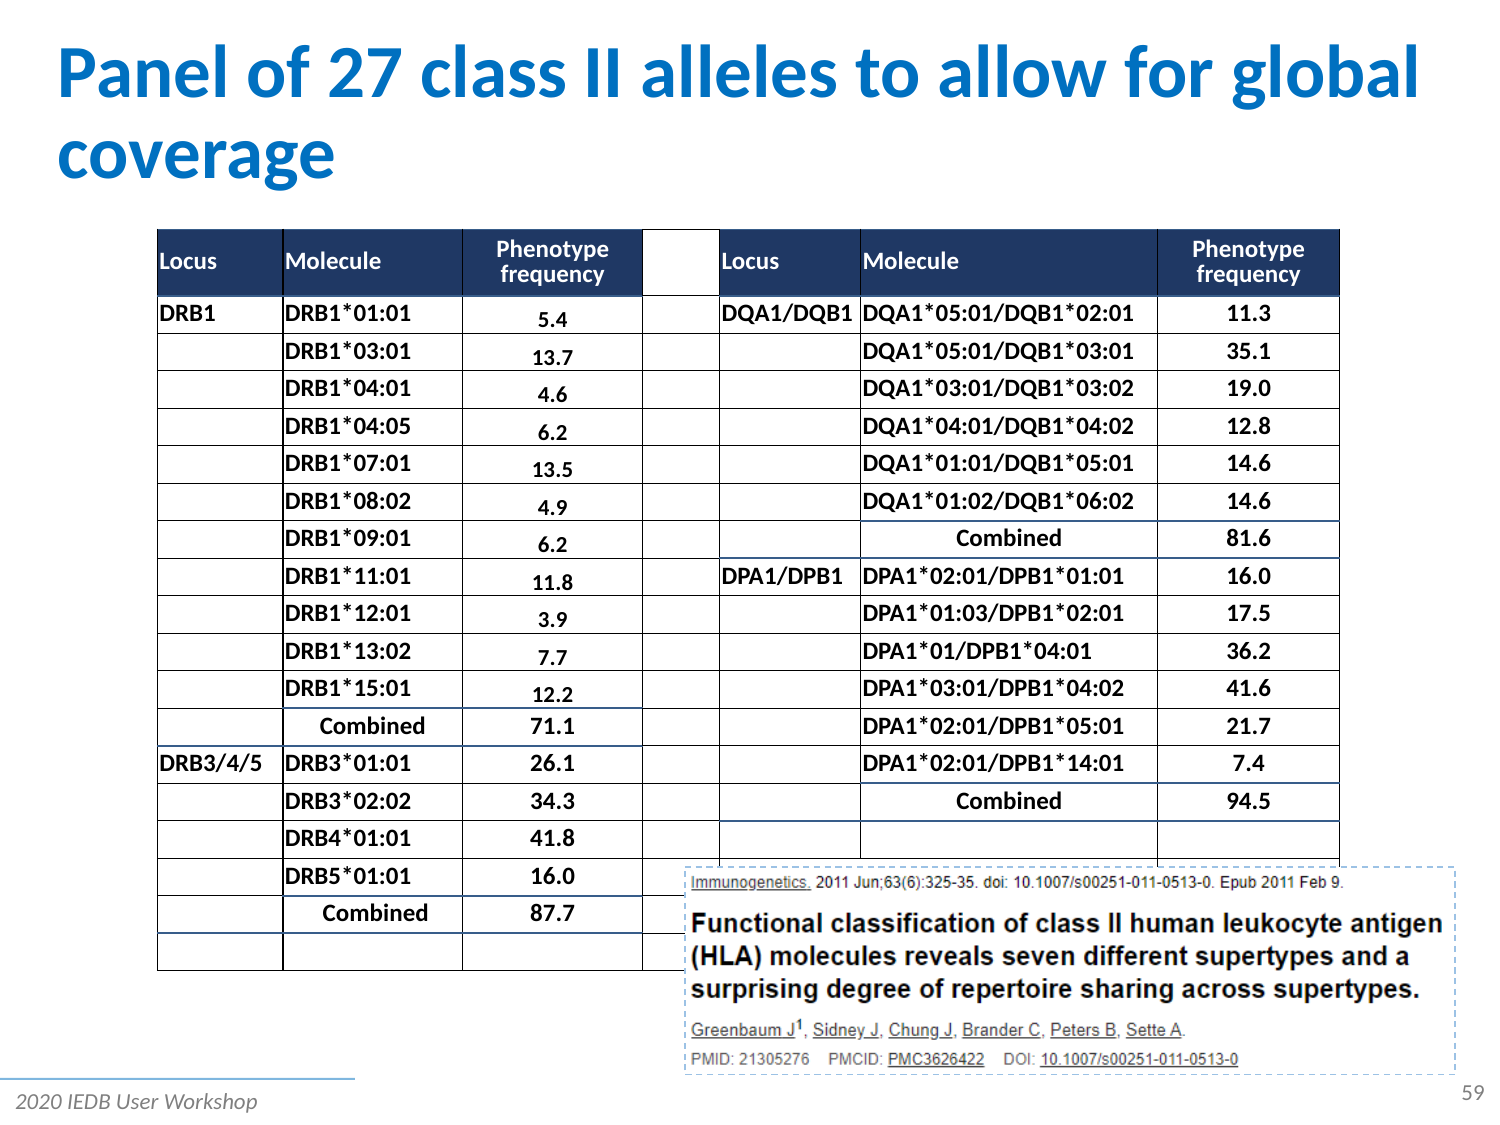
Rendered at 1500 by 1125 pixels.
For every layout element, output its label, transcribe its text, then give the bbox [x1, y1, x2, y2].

table_cell DPA1*02:01/DPB1*01:01 [861, 559, 1157, 595]
table_cell DRB1*11:01 [284, 559, 462, 595]
table_cell DPA1*03:01/DPB1*04:02 [861, 671, 1157, 708]
table_cell [643, 859, 719, 895]
table_cell [720, 409, 860, 445]
table_cell [720, 784, 860, 820]
table_cell 14.6 [1158, 484, 1339, 520]
table_cell [158, 484, 282, 520]
table_cell [158, 859, 282, 895]
table_cell 12.2 [463, 671, 642, 707]
table_header [643, 230, 719, 295]
table_cell 7.4 [1158, 746, 1339, 782]
table_cell [463, 934, 642, 970]
table_header Phenotype frequency [463, 230, 642, 295]
table_cell [158, 896, 282, 932]
table_cell [643, 521, 719, 558]
table_cell [158, 821, 282, 858]
table_cell DRB5*01:01 [284, 859, 462, 895]
table_cell [720, 746, 860, 783]
table_cell [1158, 859, 1339, 866]
table_cell 87.7 [463, 897, 642, 932]
table_cell DQA1/DQB1 [720, 297, 860, 333]
table_cell 6.2 [463, 409, 642, 445]
table_cell 21.7 [1158, 709, 1339, 745]
table_cell [720, 596, 860, 633]
table_cell DQA1*01:01/DQB1*05:01 [861, 446, 1157, 483]
table_cell [158, 784, 282, 820]
table_cell DPA1*01/DPB1*04:01 [861, 634, 1157, 670]
table_cell [643, 484, 719, 520]
table_cell 81.6 [1158, 522, 1339, 557]
table_cell [158, 934, 282, 970]
table_cell 16.0 [1158, 559, 1339, 595]
table_cell [720, 484, 860, 520]
table_cell 11.3 [1158, 297, 1339, 333]
table_cell [158, 634, 282, 670]
table_cell 14.6 [1158, 446, 1339, 483]
table_cell DQA1*04:01/DQB1*04:02 [861, 409, 1157, 445]
table_cell [720, 709, 860, 745]
footer 2020 IEDB User Workshop [0, 1078, 355, 1121]
table_cell DRB3/4/5 [158, 747, 282, 783]
table_cell [643, 821, 719, 858]
table_cell [643, 634, 719, 670]
table_cell 41.6 [1158, 671, 1339, 708]
table_cell [643, 671, 719, 708]
table_cell 7.7 [463, 634, 642, 670]
table_cell DRB1 [158, 297, 282, 333]
table_cell DRB1*01:01 [284, 297, 462, 333]
table_cell [720, 371, 860, 408]
table_cell 4.6 [463, 371, 642, 408]
table_cell [643, 896, 680, 933]
table_cell [158, 709, 282, 745]
table_cell 34.3 [463, 784, 642, 820]
table_cell 19.0 [1158, 371, 1339, 408]
table_cell [158, 446, 282, 483]
table_cell 35.1 [1158, 334, 1339, 370]
table_cell [643, 559, 719, 595]
table_header Locus [720, 230, 860, 295]
table_cell DQA1*03:01/DQB1*03:02 [861, 371, 1157, 408]
table_cell DRB1*13:02 [284, 634, 462, 670]
table_cell [1158, 822, 1339, 858]
table_cell 4.9 [463, 484, 642, 520]
table_header Phenotype frequency [1158, 230, 1339, 295]
table_cell [158, 521, 282, 558]
table_cell [158, 671, 282, 708]
table_cell [720, 671, 860, 708]
table_cell [720, 822, 860, 858]
table_cell DRB1*12:01 [284, 596, 462, 633]
table_cell DPA1*01:03/DPB1*02:01 [861, 596, 1157, 633]
table_cell [720, 521, 860, 557]
table_cell [158, 409, 282, 445]
table_cell DRB3*01:01 [284, 747, 462, 783]
table_cell DRB1*15:01 [284, 671, 462, 707]
table_cell DQA1*05:01/DQB1*02:01 [861, 297, 1157, 333]
slide_number 59 [1162, 1070, 1500, 1112]
table_cell [643, 934, 680, 970]
table_cell Combined [861, 784, 1157, 820]
table_header Molecule [284, 230, 462, 295]
table_cell [158, 334, 282, 370]
table_cell [643, 409, 719, 445]
table_cell DPA1*02:01/DPB1*05:01 [861, 709, 1157, 745]
table_cell DRB1*08:02 [284, 484, 462, 520]
table_cell [643, 709, 719, 745]
table_cell [720, 334, 860, 370]
table_cell [643, 446, 719, 483]
table_cell [643, 296, 719, 333]
table_cell Combined [861, 522, 1157, 557]
table_cell DRB4*01:01 [284, 821, 462, 858]
table_cell DRB3*02:02 [284, 784, 462, 820]
table_cell 26.1 [463, 747, 642, 783]
table_cell DRB1*04:01 [284, 371, 462, 408]
table_cell [643, 334, 719, 370]
picture [685, 867, 1455, 1074]
table_cell 13.5 [463, 446, 642, 483]
table_cell 13.7 [463, 334, 642, 370]
table_cell 3.9 [463, 596, 642, 633]
table_cell 11.8 [463, 559, 642, 595]
table_cell [720, 859, 1157, 866]
table_cell [158, 596, 282, 633]
table_cell [720, 634, 860, 670]
table_cell [861, 822, 1157, 858]
table_cell [720, 446, 860, 483]
table_cell 5.4 [463, 297, 642, 333]
table_cell 6.2 [463, 521, 642, 558]
table_cell DQA1*05:01/DQB1*03:01 [861, 334, 1157, 370]
table_cell DPA1*02:01/DPB1*14:01 [861, 746, 1157, 782]
table_cell [158, 371, 282, 408]
table_cell 71.1 [463, 709, 642, 745]
table_cell DRB1*04:05 [284, 409, 462, 445]
table_cell [643, 371, 719, 408]
table_cell 94.5 [1158, 784, 1339, 820]
table_cell DRB1*03:01 [284, 334, 462, 370]
title Panel of 27 class II alleles to allow for global coverage [42, 41, 1455, 187]
table_cell [284, 934, 462, 970]
table_cell 17.5 [1158, 596, 1339, 633]
table_cell DQA1*01:02/DQB1*06:02 [861, 484, 1157, 520]
table_cell DRB1*09:01 [284, 521, 462, 558]
table_cell 41.8 [463, 821, 642, 858]
table_cell Combined [284, 897, 462, 932]
table_cell 16.0 [463, 859, 642, 895]
table_cell [643, 596, 719, 633]
table_cell [158, 559, 282, 595]
table_header Locus [158, 230, 282, 295]
table_cell 36.2 [1158, 634, 1339, 670]
table_header Molecule [861, 230, 1157, 295]
table_cell DPA1/DPB1 [720, 559, 860, 595]
table_cell Combined [284, 709, 462, 745]
table_cell 12.8 [1158, 409, 1339, 445]
table_cell [643, 784, 719, 820]
table_cell [643, 746, 719, 783]
table_cell DRB1*07:01 [284, 446, 462, 483]
